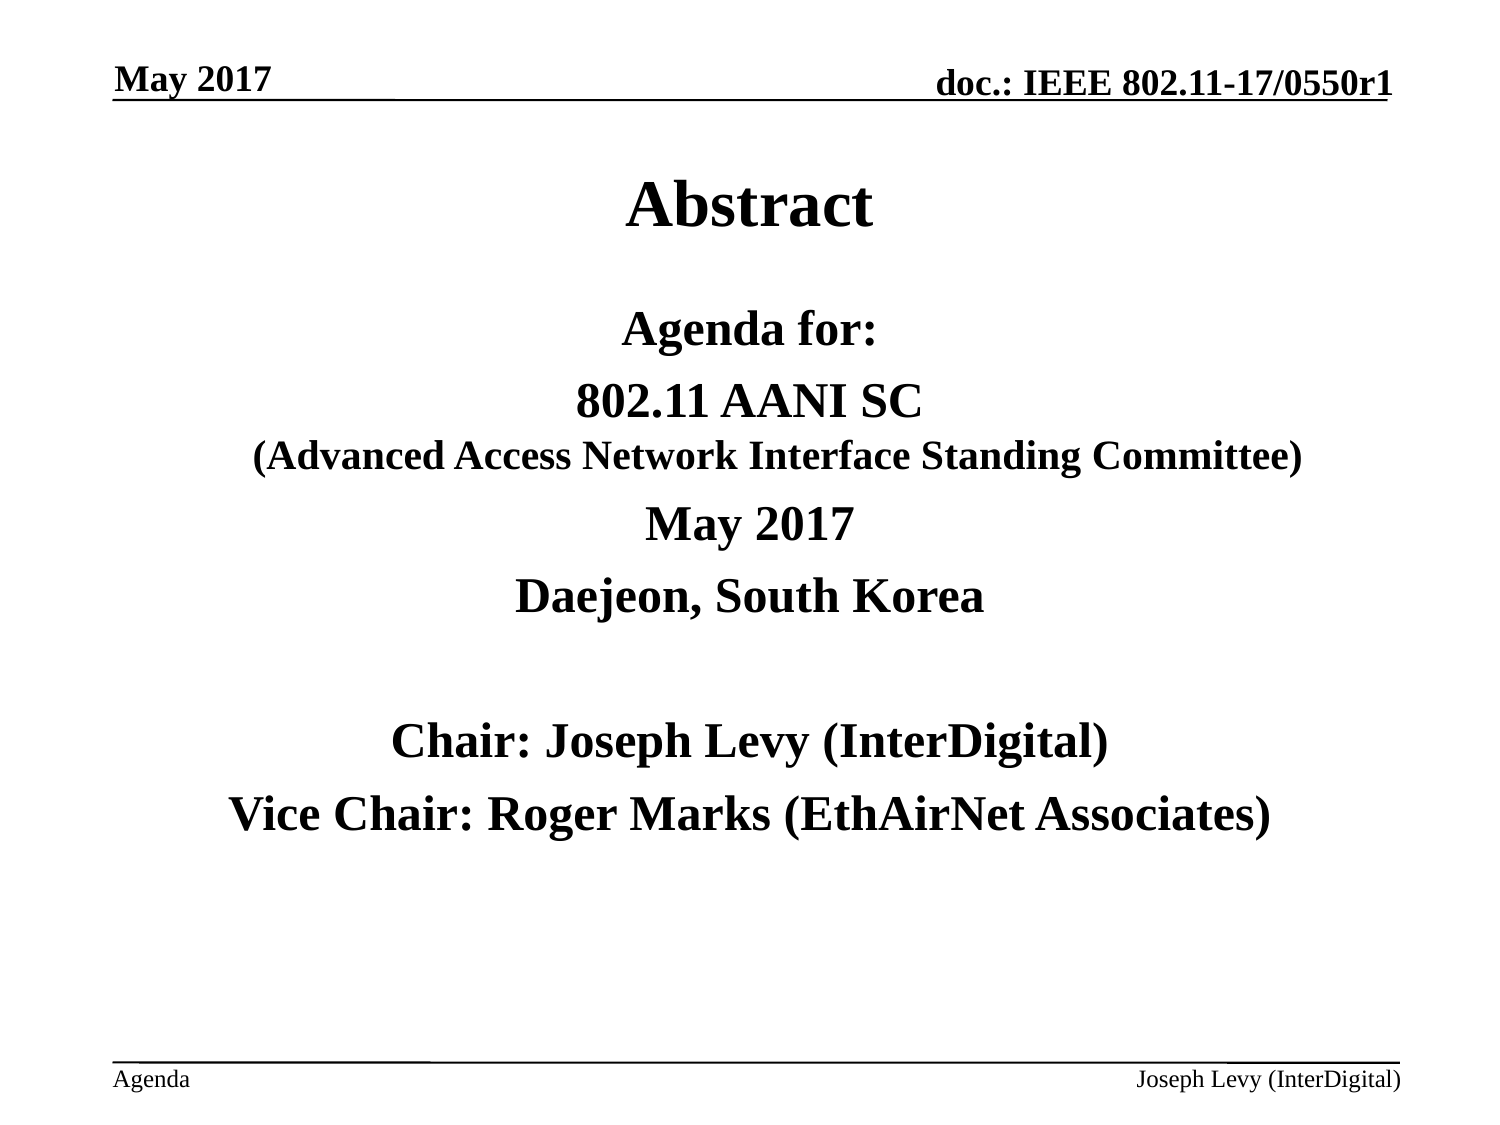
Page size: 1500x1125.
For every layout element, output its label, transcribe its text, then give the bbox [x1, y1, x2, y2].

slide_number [114, 54, 423, 100]
title Abstract [112, 112, 1388, 287]
list Agenda for: 802.11 AANI SC (Advanced Access Network Interface Standing Committee) May 2017 Daejeon, South Korea Chair: Joseph Levy (InterDigital) Vice Chair: Roger Marks (EthAirNet Associates) [112, 287, 1388, 963]
footer Joseph Levy (InterDigital) [878, 1061, 1402, 1093]
